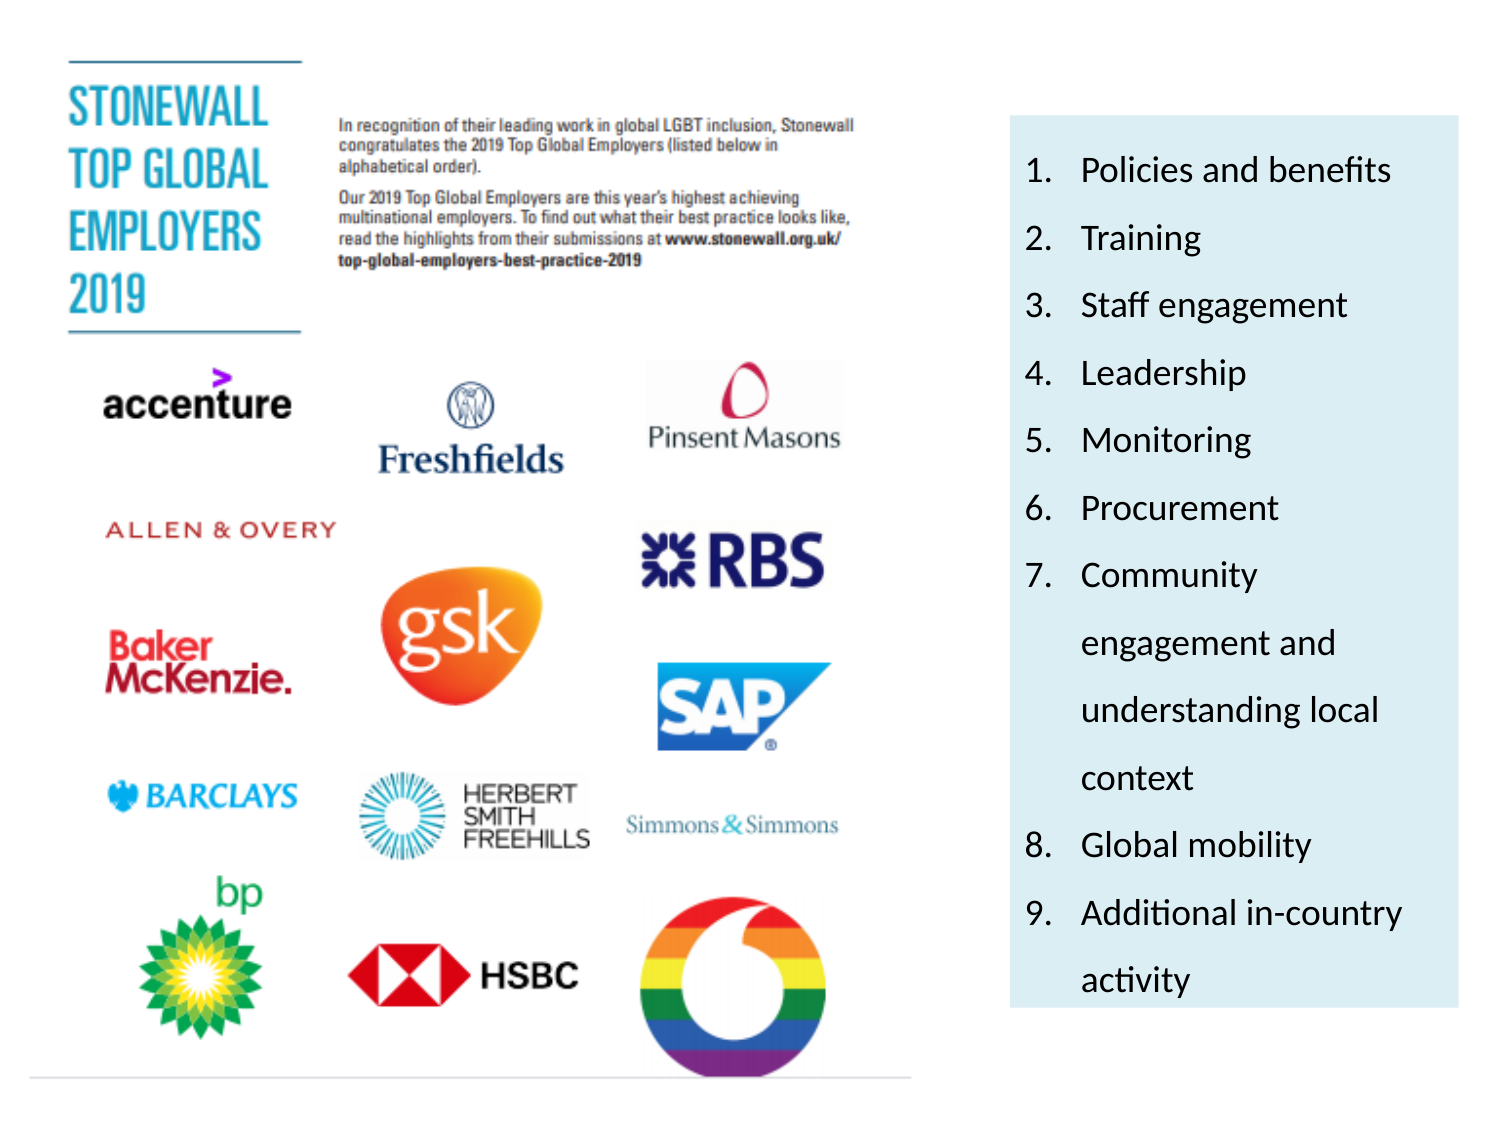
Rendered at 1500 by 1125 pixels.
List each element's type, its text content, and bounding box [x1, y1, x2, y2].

text_box Policies and benefits Training Staff engagement Leadership Monitoring Procurement Community engagement and understanding local context Global mobility Additional in-country activity [1009, 115, 1459, 1008]
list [29, 37, 912, 1088]
